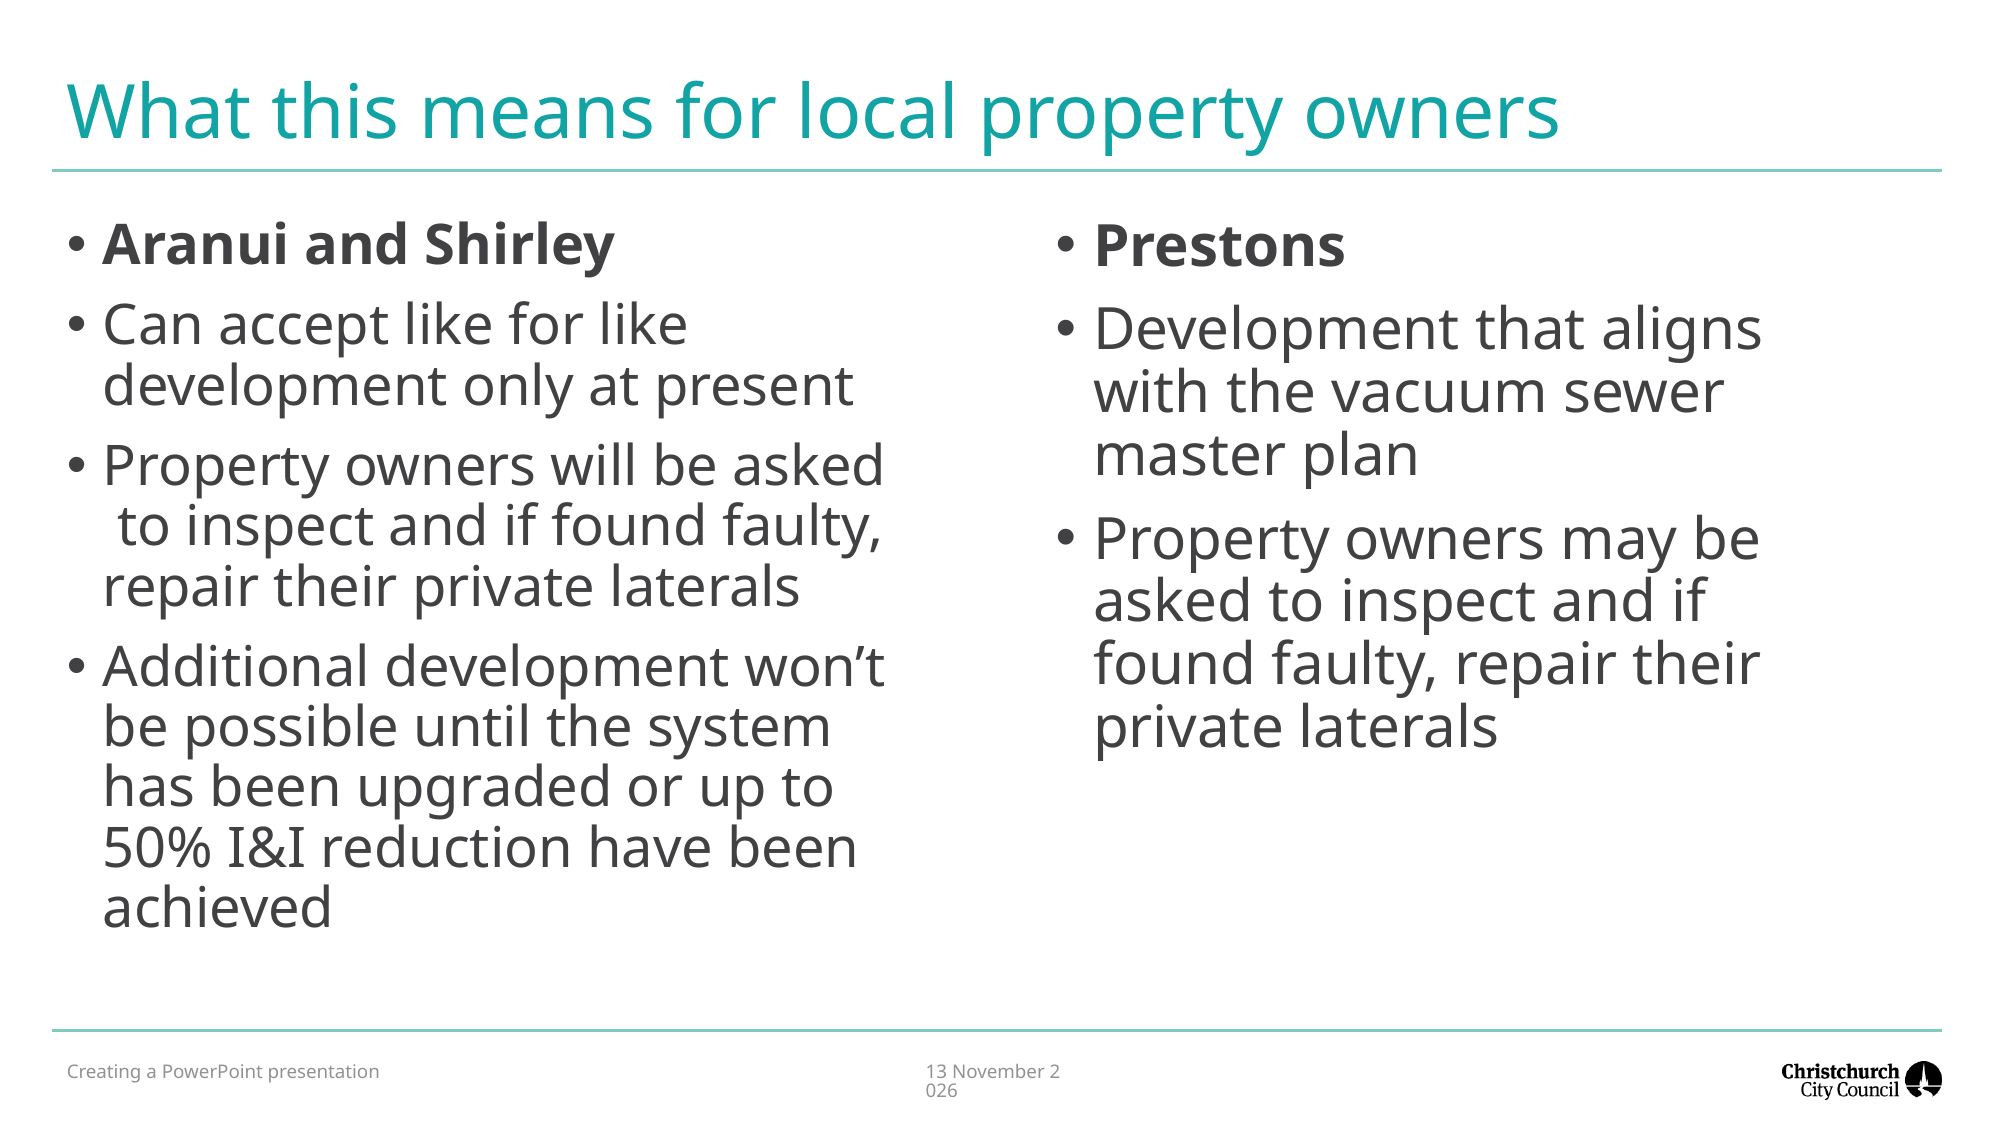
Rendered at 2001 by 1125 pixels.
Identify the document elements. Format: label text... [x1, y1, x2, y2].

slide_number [910, 1042, 1083, 1103]
list Aranui and Shirley Can accept like for like development only at present Property owners will be asked to inspect and if found faulty, repair their private laterals Additional development won’t be possible until the system has been upgraded or up to 50% I&I reduction have been achieved [51, 208, 902, 1005]
title What this means for local property owners [51, 59, 1942, 168]
list Prestons Development that aligns with the vacuum sewer master plan Property owners may be asked to inspect and if found faulty, repair their private laterals [1040, 208, 1891, 923]
picture [1782, 1061, 1942, 1100]
footer Creating a PowerPoint presentation [51, 1042, 807, 1103]
